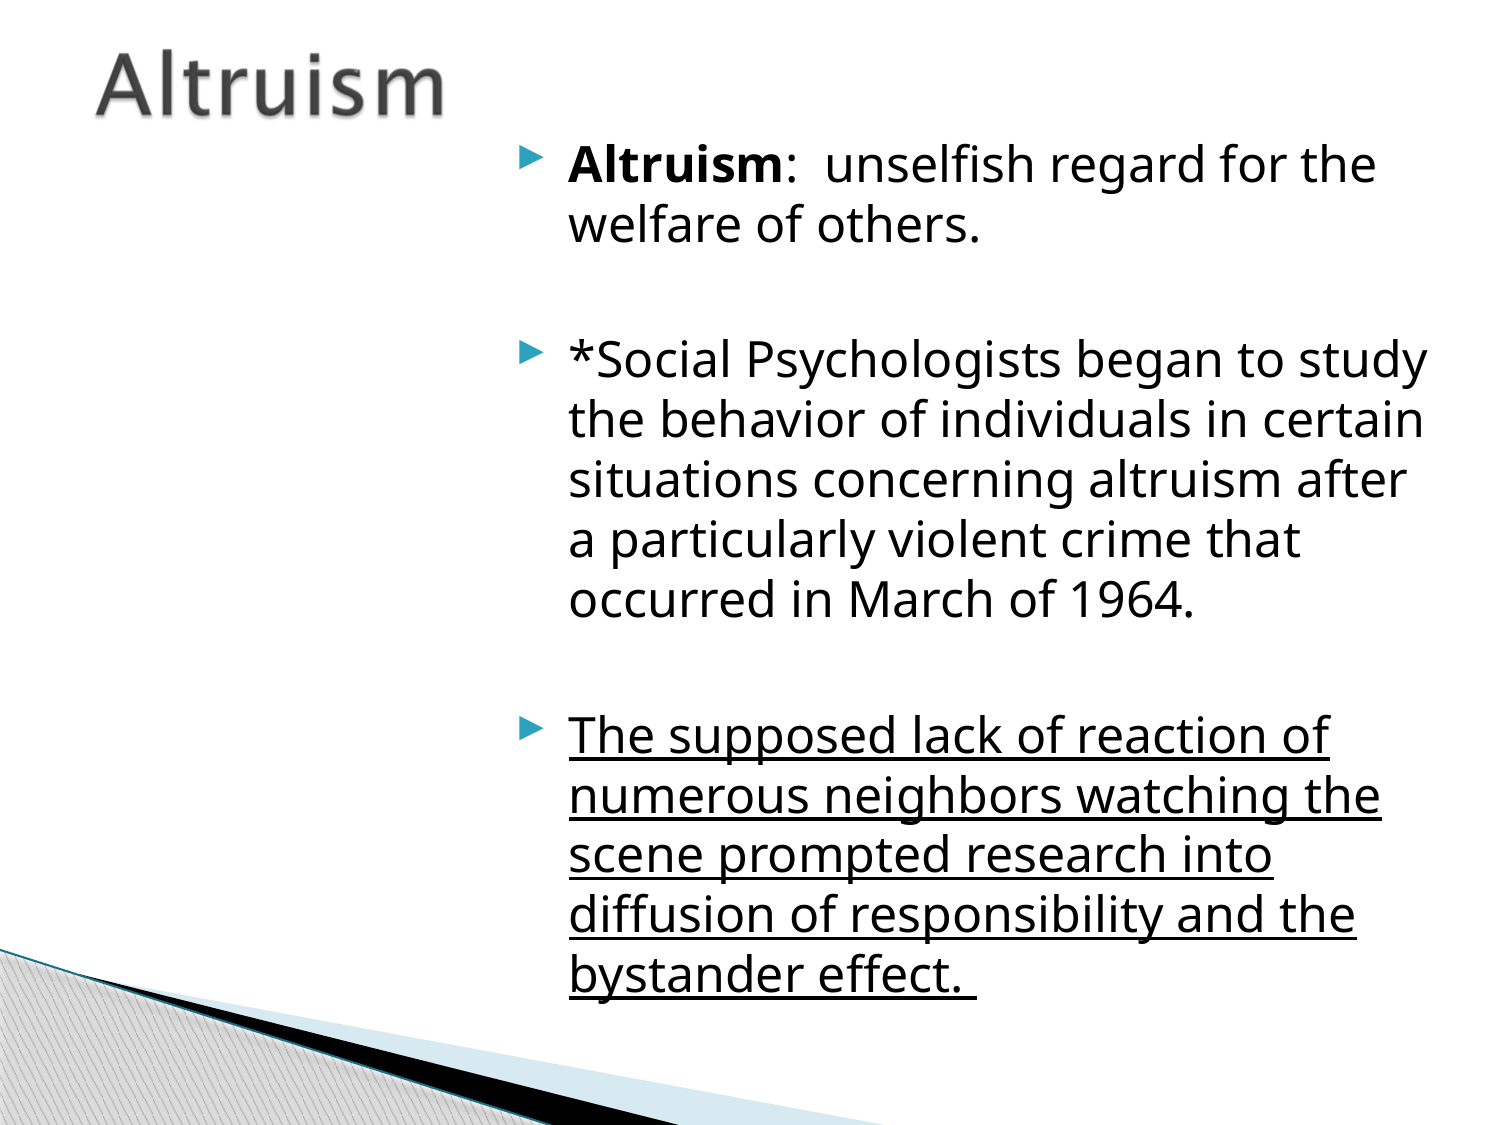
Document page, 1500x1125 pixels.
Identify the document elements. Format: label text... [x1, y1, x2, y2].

list Altruism: unselfish regard for the welfare of others. *Social Psychologists began to study the behavior of individuals in certain situations concerning altruism after a particularly violent crime that occurred in March of 1964. The supposed lack of reaction of numerous neighbors watching the scene prompted research into diffusion of responsibility and the bystander effect. [500, 125, 1450, 1038]
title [37, 0, 1430, 205]
